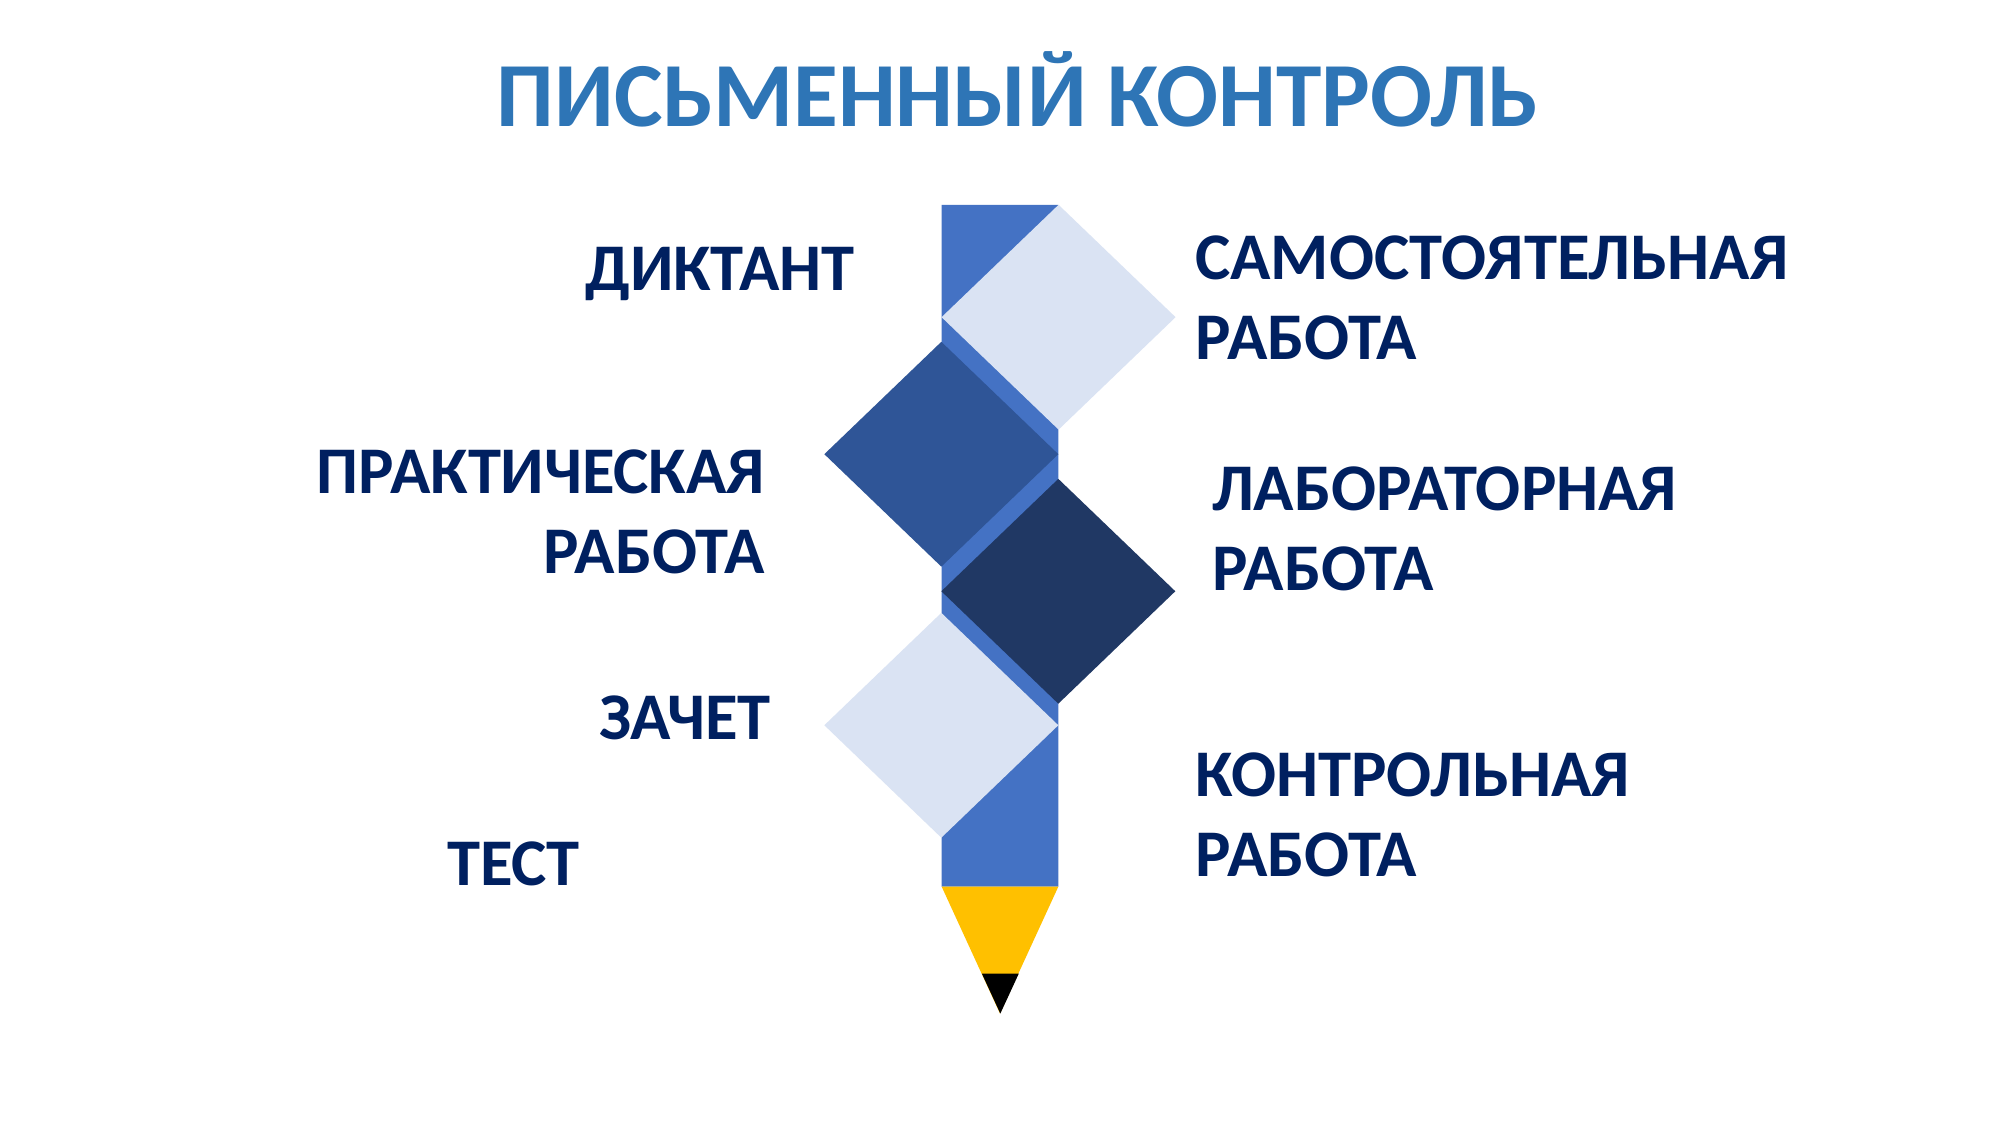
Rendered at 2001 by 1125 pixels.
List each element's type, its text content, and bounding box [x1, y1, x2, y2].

text_box ТЕСТ [17, 811, 595, 906]
text_box ПРАКТИЧЕСКАЯ РАБОТА [202, 420, 780, 595]
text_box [824, 341, 1059, 567]
text_box ДИКТАНТ [292, 216, 870, 311]
text_box ПИСЬМЕННЫЙ КОНТРОЛЬ [155, 0, 1881, 206]
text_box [824, 612, 1059, 838]
text_box ЛАБОРАТОРНАЯ РАБОТА [1197, 436, 1775, 611]
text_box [941, 204, 1176, 430]
text_box САМОСТОЯТЕЛЬНАЯ РАБОТА [1180, 206, 1808, 380]
text_box ЗАЧЕТ [208, 665, 786, 760]
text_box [941, 478, 1176, 704]
text_box КОНТРОЛЬНАЯ РАБОТА [1180, 722, 1758, 898]
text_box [941, 838, 1059, 1014]
